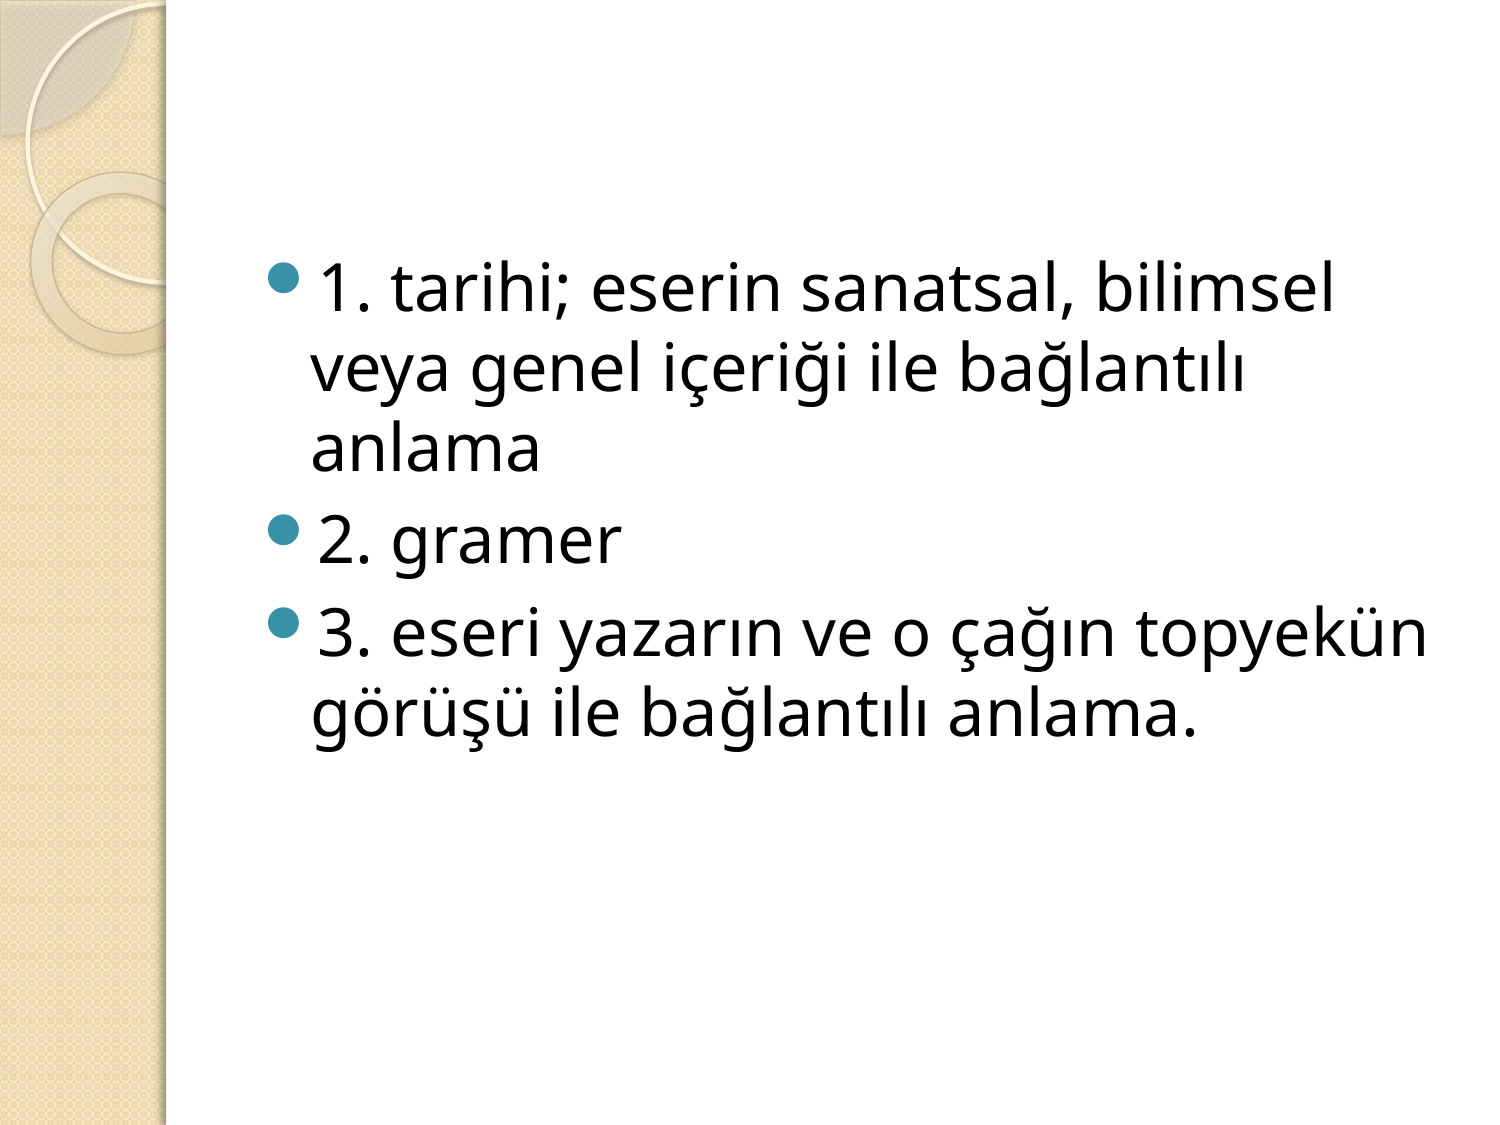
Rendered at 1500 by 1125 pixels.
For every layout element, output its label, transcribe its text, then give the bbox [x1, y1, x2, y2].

list 1. tarihi; eserin sanatsal, bilimsel veya genel içeriği ile bağlantılı anlama 2. gramer 3. eseri yazarın ve o çağın topyekün görüşü ile bağlantılı anlama. [235, 237, 1466, 1025]
